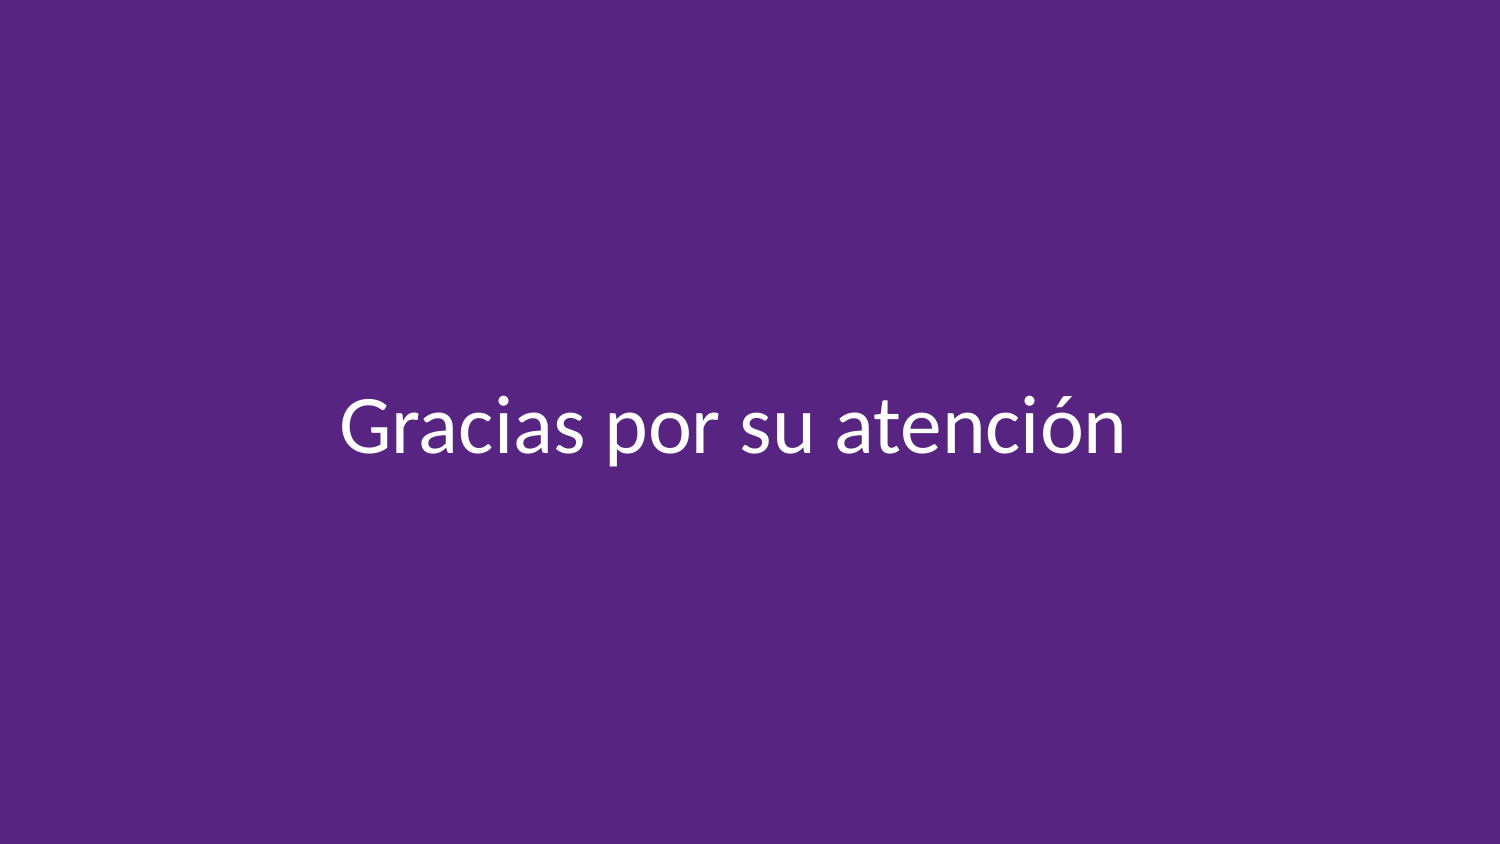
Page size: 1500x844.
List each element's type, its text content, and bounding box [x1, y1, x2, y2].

text_box Gracias por su atención [324, 362, 1235, 478]
